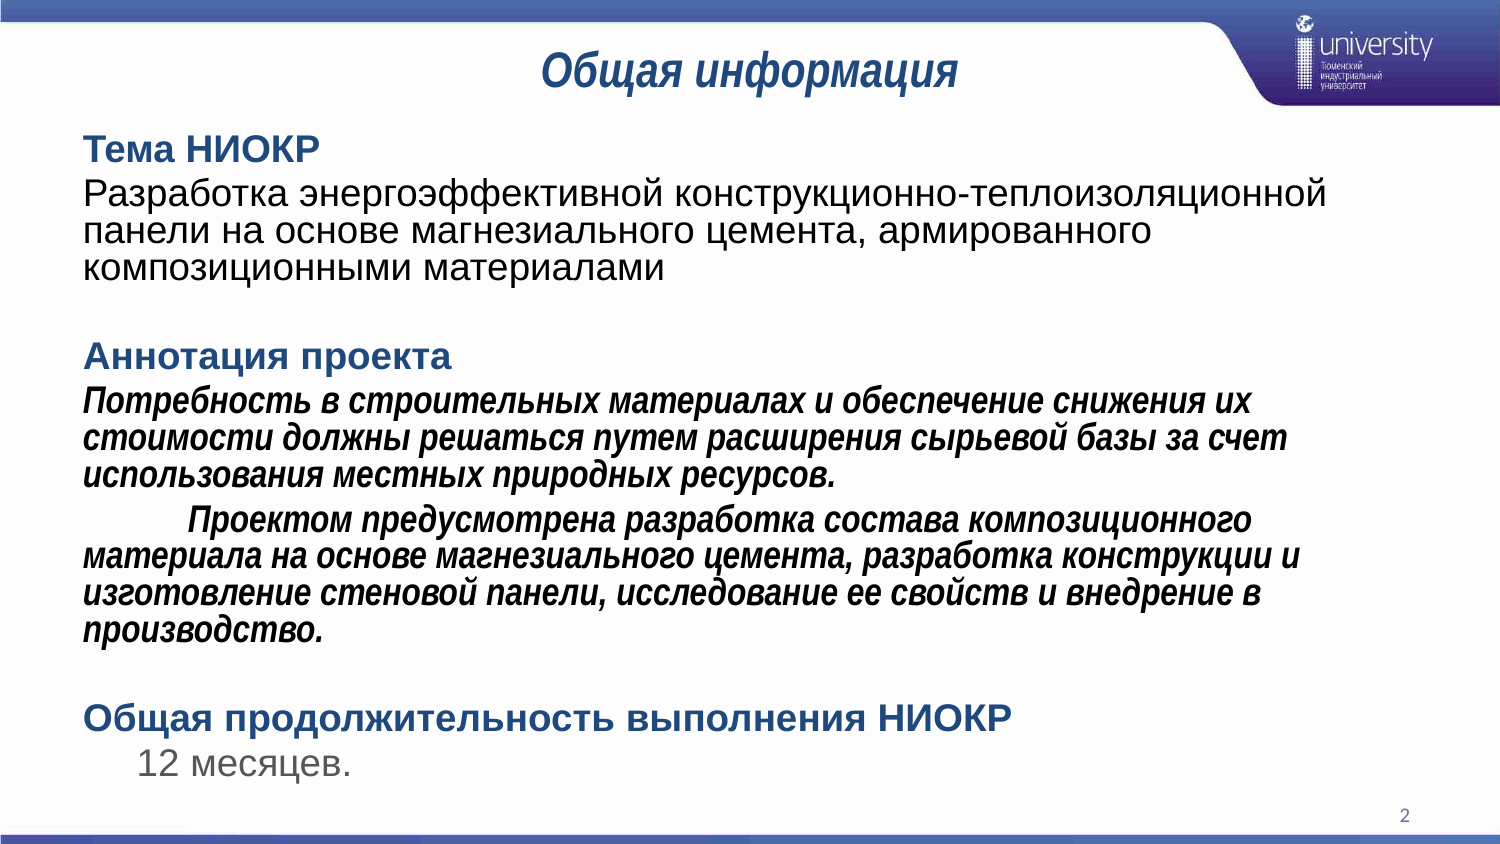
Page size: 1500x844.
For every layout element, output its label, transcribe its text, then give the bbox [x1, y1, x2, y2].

title Общая информация [75, 33, 1425, 102]
picture [0, 0, 1500, 844]
slide_number 2 [1074, 792, 1425, 838]
text_box Тема НИОКР Разработка энергоэффективной конструкционно-теплоизоляционной панели на основе магнезиального цемента, армированного композиционными материалами Аннотация проекта Потребность в строительных материалах и обеспечение снижения их стоимости должны решаться путем расширения сырьевой базы за счет использования местных природных ресурсов. Проектом предусмотрена разработка состава композиционного материала на основе магнезиального цемента, разработка конструкции и изготовление стеновой панели, исследование ее свойств и внедрение в производство. Общая продолжительность выполнения НИОКР 12 месяцев. [67, 125, 1412, 796]
